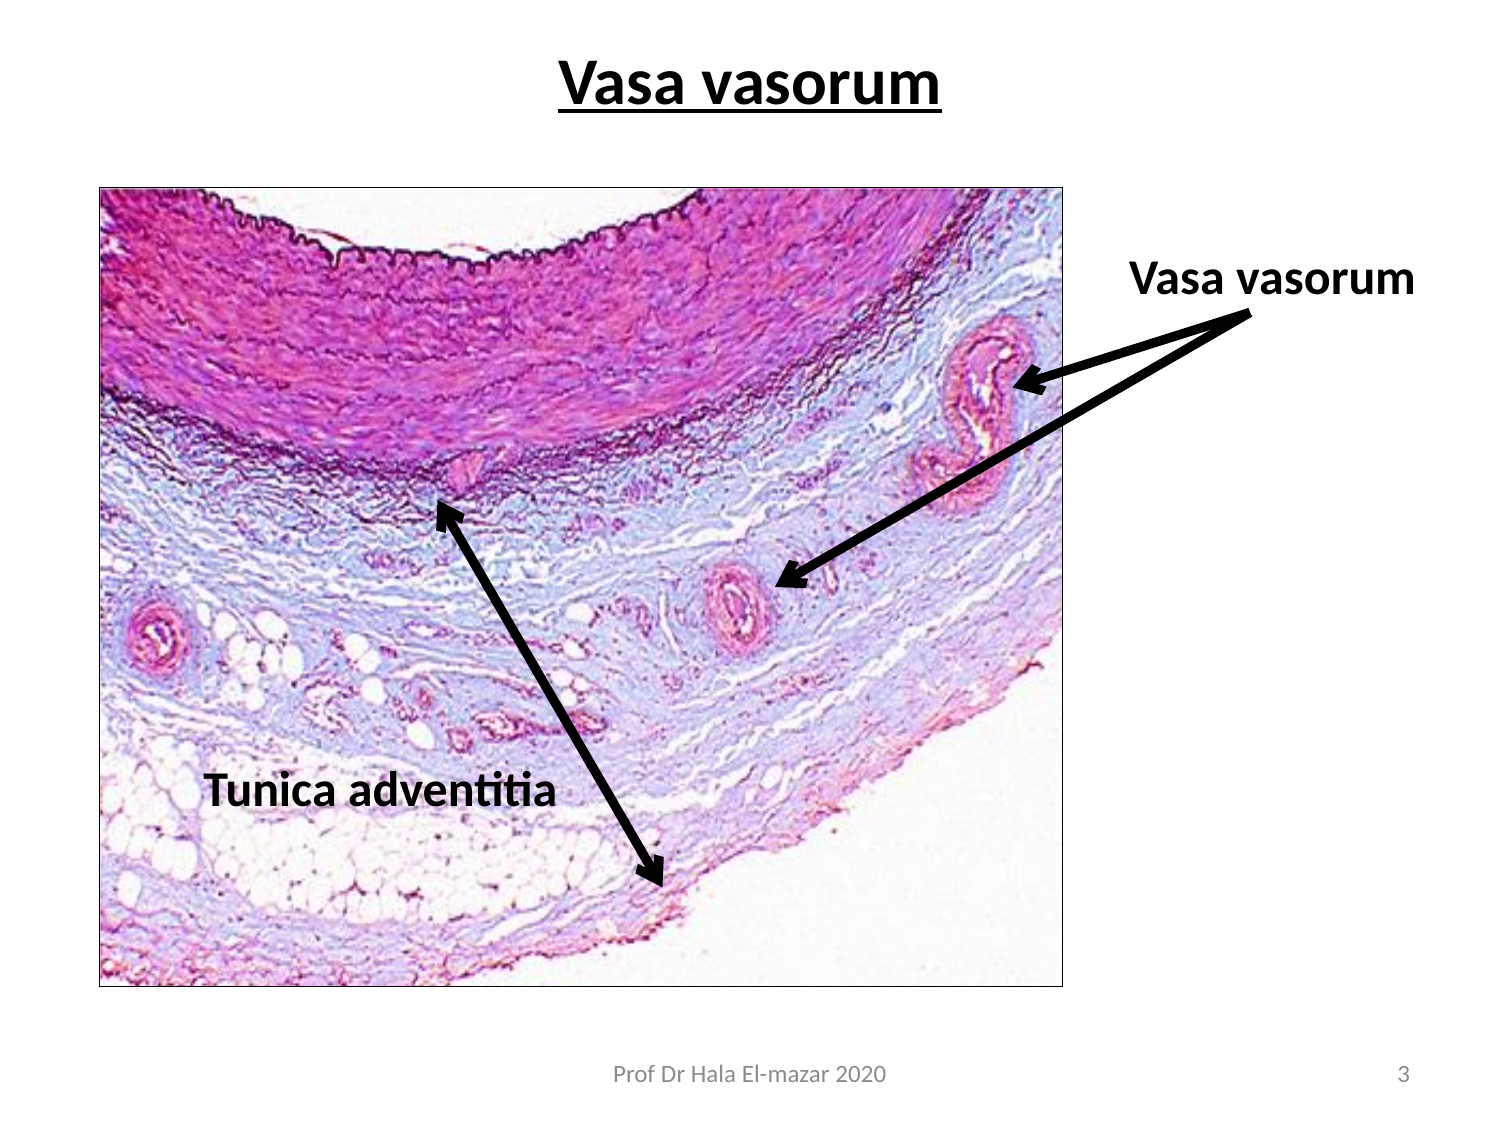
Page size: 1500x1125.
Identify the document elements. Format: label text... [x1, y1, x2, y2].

title Vasa vasorum [75, 12, 1425, 143]
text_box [437, 499, 663, 888]
text_box Vasa vasorum [1254, 237, 1432, 313]
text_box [99, 187, 1251, 987]
slide_number 3 [1074, 1042, 1425, 1103]
footer Prof Dr Hala El-mazar 2020 [512, 1042, 988, 1103]
